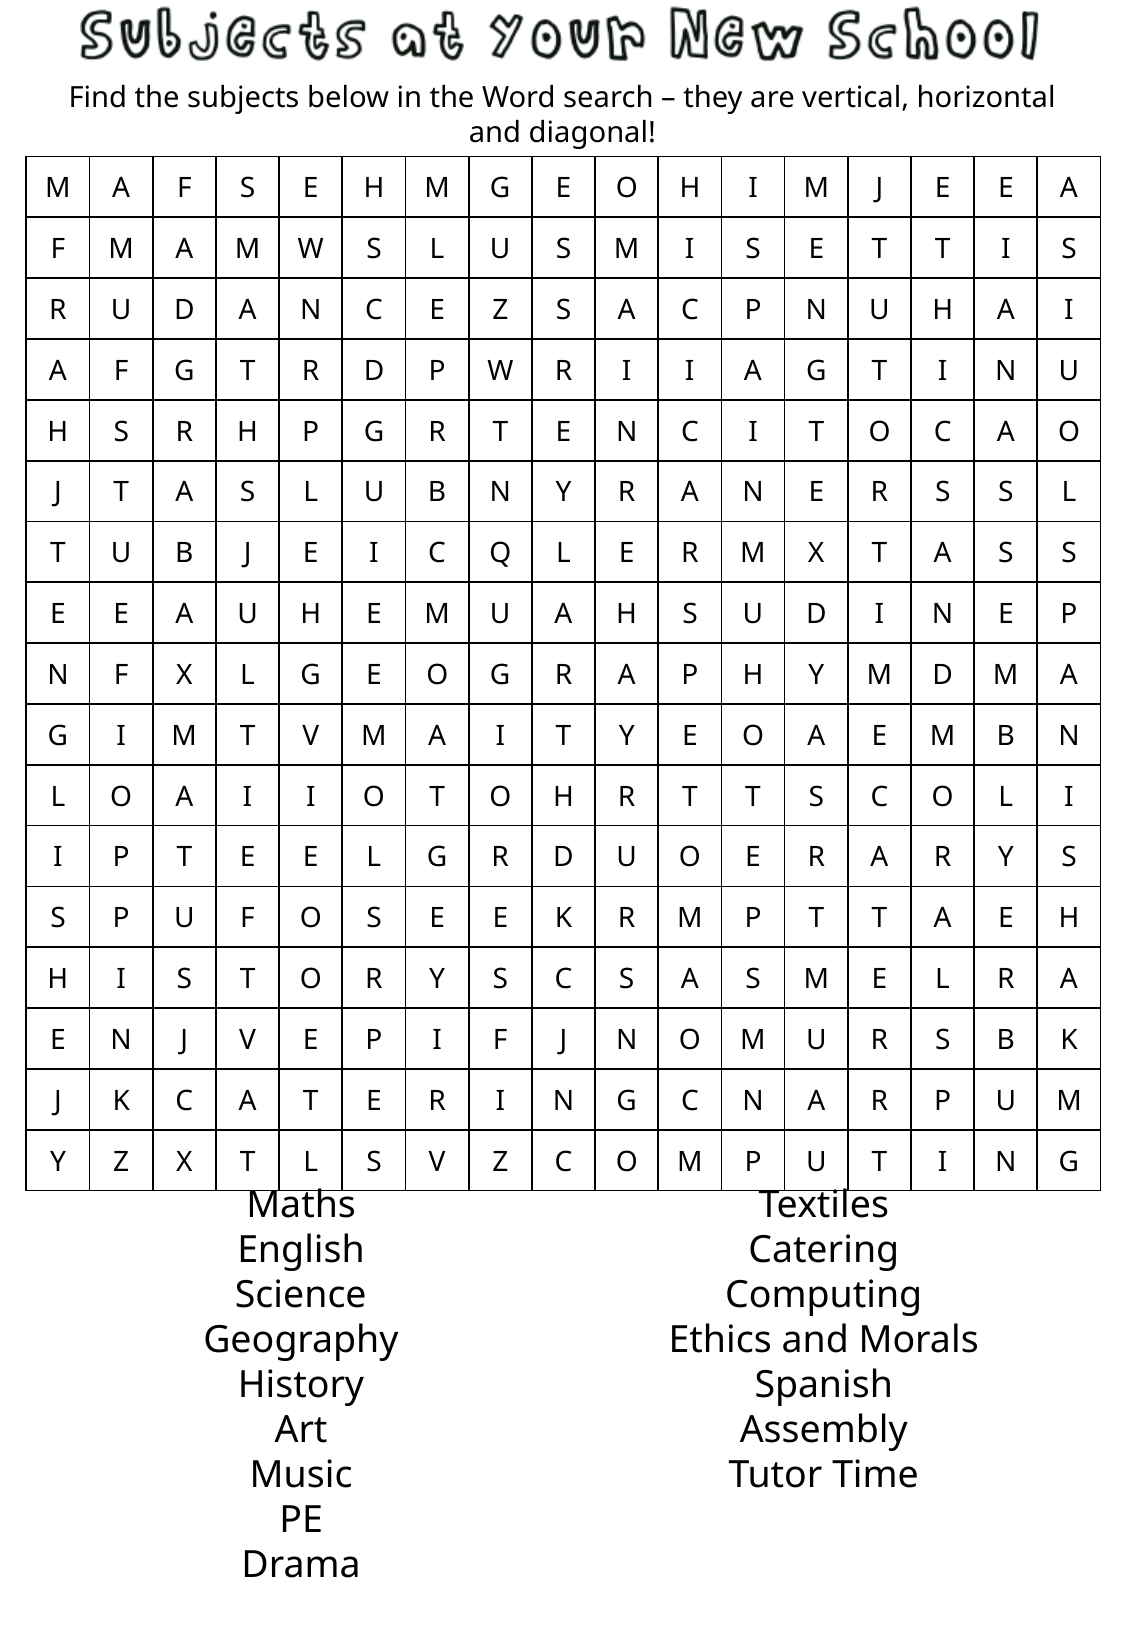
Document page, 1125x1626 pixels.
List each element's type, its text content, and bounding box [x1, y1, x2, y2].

table_cell K [1038, 1009, 1100, 1068]
table_cell R [659, 522, 721, 581]
table_cell I [849, 583, 910, 642]
table_cell E [975, 887, 1036, 946]
table_cell M [722, 522, 784, 581]
table_cell S [343, 1131, 405, 1168]
table_cell E [722, 826, 784, 886]
table_header M [406, 157, 468, 216]
table_cell U [785, 1131, 847, 1168]
table_cell U [217, 583, 278, 642]
table_cell N [27, 644, 89, 703]
table_cell A [975, 279, 1036, 338]
table_cell D [154, 279, 215, 338]
table_cell Y [27, 1131, 89, 1168]
table_cell V [217, 1009, 278, 1068]
table_cell L [217, 644, 278, 703]
table_cell E [280, 1009, 341, 1068]
table_cell M [154, 705, 215, 764]
table_cell C [659, 401, 721, 460]
table_cell B [406, 462, 468, 521]
table_cell L [343, 826, 405, 886]
table_cell P [1038, 583, 1100, 642]
table_cell O [849, 401, 910, 460]
table_cell S [533, 218, 594, 277]
table_cell T [849, 340, 910, 399]
table_cell I [90, 705, 152, 764]
table_cell I [90, 948, 152, 1007]
table_cell C [849, 766, 910, 825]
table_cell U [849, 279, 910, 338]
table_cell N [90, 1009, 152, 1068]
table_cell F [470, 1009, 531, 1068]
table_cell T [785, 887, 847, 946]
table_cell S [217, 462, 278, 521]
table_cell A [912, 887, 973, 946]
table_cell N [470, 462, 531, 521]
table_cell S [722, 218, 784, 277]
table_cell H [1038, 887, 1100, 946]
table_cell I [1038, 279, 1100, 338]
table_cell F [90, 644, 152, 703]
table_cell T [217, 705, 278, 764]
table_cell P [90, 887, 152, 946]
table_cell I [659, 340, 721, 399]
table_cell U [975, 1070, 1036, 1129]
table_header S [217, 157, 278, 216]
table_cell U [722, 583, 784, 642]
table_cell T [912, 218, 973, 277]
table_cell H [722, 644, 784, 703]
table_cell O [90, 766, 152, 825]
table_cell C [659, 1070, 721, 1129]
table_cell S [343, 887, 405, 946]
table_cell G [406, 826, 468, 886]
table_cell A [912, 522, 973, 581]
table_header H [343, 157, 405, 216]
table_cell E [470, 887, 531, 946]
table_cell R [849, 462, 910, 521]
table_cell G [280, 644, 341, 703]
table_cell W [280, 218, 341, 277]
table_cell S [975, 462, 1036, 521]
table_cell R [596, 766, 657, 825]
table_header J [849, 157, 910, 216]
table_cell N [533, 1070, 594, 1129]
table_cell C [343, 279, 405, 338]
table_header A [90, 157, 152, 216]
table_cell A [596, 279, 657, 338]
table_header M [785, 157, 847, 216]
table_cell A [1038, 948, 1100, 1007]
table_cell L [533, 522, 594, 581]
table_cell I [912, 340, 973, 399]
table_cell E [90, 583, 152, 642]
table_cell R [470, 826, 531, 886]
table_cell J [217, 522, 278, 581]
table_cell A [154, 218, 215, 277]
table_cell E [533, 401, 594, 460]
table_cell A [659, 462, 721, 521]
table_cell A [722, 340, 784, 399]
table_cell M [596, 218, 657, 277]
table_cell D [533, 826, 594, 886]
table_cell O [1038, 401, 1100, 460]
table_cell O [280, 948, 341, 1007]
table_cell A [975, 401, 1036, 460]
table_cell T [217, 948, 278, 1007]
table_cell J [533, 1009, 594, 1068]
table_cell R [912, 826, 973, 886]
table_cell T [280, 1070, 341, 1129]
text_box Maths English Science Geography History Art Music PE Drama Dance Textiles Catering Computing Ethics and Morals Spanish Assembly Tutor Time [24, 1168, 1100, 1625]
table_cell U [154, 887, 215, 946]
table_header H [659, 157, 721, 216]
table_cell G [785, 340, 847, 399]
table_cell A [27, 340, 89, 399]
table_cell P [90, 826, 152, 886]
table_cell S [533, 279, 594, 338]
table_cell P [659, 644, 721, 703]
table_cell I [280, 766, 341, 825]
table_cell R [849, 1009, 910, 1068]
table_cell E [343, 644, 405, 703]
table_cell C [154, 1070, 215, 1129]
table_cell M [659, 887, 721, 946]
table_cell E [217, 826, 278, 886]
table_cell Y [975, 826, 1036, 886]
table_cell P [406, 340, 468, 399]
table_cell T [406, 766, 468, 825]
table_cell E [659, 705, 721, 764]
table_cell T [90, 462, 152, 521]
table_cell T [849, 218, 910, 277]
table_cell S [470, 948, 531, 1007]
table_cell R [785, 826, 847, 886]
table_header E [280, 157, 341, 216]
table_cell S [1038, 522, 1100, 581]
table_cell I [470, 1070, 531, 1129]
table_cell R [849, 1070, 910, 1129]
table_cell E [343, 1070, 405, 1129]
table_cell A [596, 644, 657, 703]
table_cell O [470, 766, 531, 825]
table_cell W [470, 340, 531, 399]
table_cell P [722, 279, 784, 338]
table_cell I [912, 1131, 973, 1168]
table_cell E [406, 887, 468, 946]
table_cell Z [470, 279, 531, 338]
table_cell O [659, 1009, 721, 1068]
table_cell D [343, 340, 405, 399]
table_cell R [280, 340, 341, 399]
table_cell T [217, 1131, 278, 1168]
table_cell M [343, 705, 405, 764]
table_cell T [849, 1131, 910, 1168]
table_cell N [785, 279, 847, 338]
table_cell R [533, 644, 594, 703]
table_cell C [659, 279, 721, 338]
table_cell E [849, 948, 910, 1007]
table_cell U [90, 522, 152, 581]
table_cell G [470, 644, 531, 703]
table_cell A [154, 462, 215, 521]
table_cell I [343, 522, 405, 581]
table_cell D [785, 583, 847, 642]
table_cell C [912, 401, 973, 460]
table_cell T [154, 826, 215, 886]
table_cell G [343, 401, 405, 460]
table_cell N [722, 1070, 784, 1129]
table_cell M [406, 583, 468, 642]
table_header I [722, 157, 784, 216]
table_cell L [975, 766, 1036, 825]
table_cell S [659, 583, 721, 642]
table_cell H [217, 401, 278, 460]
table_cell S [785, 766, 847, 825]
table_cell P [722, 887, 784, 946]
table_cell M [217, 218, 278, 277]
table_cell Y [406, 948, 468, 1007]
table_cell I [470, 705, 531, 764]
table_cell A [217, 1070, 278, 1129]
table_cell I [975, 218, 1036, 277]
table_cell O [280, 887, 341, 946]
table_cell T [470, 401, 531, 460]
table_cell M [785, 948, 847, 1007]
table_cell A [785, 1070, 847, 1129]
table_cell U [470, 583, 531, 642]
table_cell T [722, 766, 784, 825]
table_cell S [1038, 218, 1100, 277]
table_cell X [785, 522, 847, 581]
table_cell I [27, 826, 89, 886]
table_cell R [154, 401, 215, 460]
table_cell M [975, 644, 1036, 703]
table_cell N [975, 340, 1036, 399]
table_cell U [343, 462, 405, 521]
table_cell N [280, 279, 341, 338]
table_cell O [406, 644, 468, 703]
table_cell F [217, 887, 278, 946]
table_cell O [912, 766, 973, 825]
table_cell S [154, 948, 215, 1007]
table_cell L [912, 948, 973, 1007]
table_cell A [154, 583, 215, 642]
table_cell P [343, 1009, 405, 1068]
table_cell U [596, 826, 657, 886]
table_cell L [1038, 462, 1100, 521]
table_cell T [659, 766, 721, 825]
table_cell K [90, 1070, 152, 1129]
table_cell L [406, 218, 468, 277]
table_cell B [154, 522, 215, 581]
table_cell O [596, 1131, 657, 1168]
table_cell Q [470, 522, 531, 581]
table_cell N [975, 1131, 1036, 1168]
table_cell E [27, 1009, 89, 1068]
table_cell A [785, 705, 847, 764]
table_cell L [280, 1131, 341, 1168]
table_cell P [722, 1131, 784, 1168]
table_cell S [912, 462, 973, 521]
table_cell U [785, 1009, 847, 1068]
table_cell H [533, 766, 594, 825]
table_cell O [659, 826, 721, 886]
table_cell K [533, 887, 594, 946]
table_header O [596, 157, 657, 216]
table_cell M [90, 218, 152, 277]
table_cell A [659, 948, 721, 1007]
table_cell A [1038, 644, 1100, 703]
table_cell L [27, 766, 89, 825]
table_cell T [785, 401, 847, 460]
table_cell U [1038, 340, 1100, 399]
table_cell E [785, 218, 847, 277]
table_cell X [154, 1131, 215, 1168]
table_cell U [90, 279, 152, 338]
table_cell X [154, 644, 215, 703]
table_cell C [533, 948, 594, 1007]
table_cell B [975, 705, 1036, 764]
table_cell U [470, 218, 531, 277]
table_cell H [912, 279, 973, 338]
table_cell T [533, 705, 594, 764]
text_box Find the subjects below in the Word search – they are vertical, horizontal and diagonal! [24, 70, 1100, 156]
table_cell R [406, 1070, 468, 1129]
table_cell F [27, 218, 89, 277]
table_header M [27, 157, 89, 216]
table_header F [154, 157, 215, 216]
table_cell M [912, 705, 973, 764]
table_cell B [975, 1009, 1036, 1068]
table_cell G [1038, 1131, 1100, 1168]
table_cell L [280, 462, 341, 521]
table_cell A [849, 826, 910, 886]
table_cell R [596, 462, 657, 521]
table_cell C [533, 1131, 594, 1168]
table_cell R [596, 887, 657, 946]
table_cell H [596, 583, 657, 642]
table_cell A [154, 766, 215, 825]
table_cell I [596, 340, 657, 399]
table_cell S [722, 948, 784, 1007]
table_cell E [785, 462, 847, 521]
table_cell T [217, 340, 278, 399]
table_cell P [280, 401, 341, 460]
table_cell E [343, 583, 405, 642]
table_cell S [90, 401, 152, 460]
table_cell V [406, 1131, 468, 1168]
table_cell M [1038, 1070, 1100, 1129]
table_cell E [27, 583, 89, 642]
table_cell A [217, 279, 278, 338]
table_cell S [975, 522, 1036, 581]
table_cell F [90, 340, 152, 399]
table_cell G [154, 340, 215, 399]
table_cell R [533, 340, 594, 399]
table_cell S [343, 218, 405, 277]
table_cell D [912, 644, 973, 703]
table_cell E [596, 522, 657, 581]
table_cell R [27, 279, 89, 338]
table_header E [533, 157, 594, 216]
table_cell M [659, 1131, 721, 1168]
table_cell H [280, 583, 341, 642]
table_header A [1038, 157, 1100, 216]
table_cell E [406, 279, 468, 338]
table_cell E [280, 522, 341, 581]
table_cell R [975, 948, 1036, 1007]
table_cell T [849, 887, 910, 946]
table_cell I [406, 1009, 468, 1068]
table_cell N [912, 583, 973, 642]
table_cell J [27, 1070, 89, 1129]
table_cell J [154, 1009, 215, 1068]
table_cell I [659, 218, 721, 277]
table_header E [975, 157, 1036, 216]
table_cell Z [470, 1131, 531, 1168]
table_header G [470, 157, 531, 216]
table_cell E [975, 583, 1036, 642]
table_cell J [27, 462, 89, 521]
table_cell C [406, 522, 468, 581]
table_cell Y [785, 644, 847, 703]
table_cell A [406, 705, 468, 764]
table_cell I [722, 401, 784, 460]
table_cell Z [90, 1131, 152, 1168]
table_cell H [27, 948, 89, 1007]
table_cell M [722, 1009, 784, 1068]
table_cell A [533, 583, 594, 642]
table_cell E [280, 826, 341, 886]
table_cell S [1038, 826, 1100, 886]
table_cell M [849, 644, 910, 703]
table_cell E [849, 705, 910, 764]
table_cell N [722, 462, 784, 521]
table_cell N [1038, 705, 1100, 764]
table_cell O [722, 705, 784, 764]
table_cell R [406, 401, 468, 460]
table_cell O [343, 766, 405, 825]
table_cell G [596, 1070, 657, 1129]
table_header E [912, 157, 973, 216]
table_cell N [596, 1009, 657, 1068]
table_cell Y [533, 462, 594, 521]
table_cell S [27, 887, 89, 946]
table_cell Y [596, 705, 657, 764]
table_cell S [912, 1009, 973, 1068]
table_cell S [596, 948, 657, 1007]
table_cell V [280, 705, 341, 764]
table_cell R [343, 948, 405, 1007]
table_cell N [596, 401, 657, 460]
table_cell T [849, 522, 910, 581]
picture [68, 0, 1057, 69]
table_cell T [27, 522, 89, 581]
table_cell G [27, 705, 89, 764]
table_cell I [1038, 766, 1100, 825]
table_cell H [27, 401, 89, 460]
table_cell I [217, 766, 278, 825]
table_cell P [912, 1070, 973, 1129]
